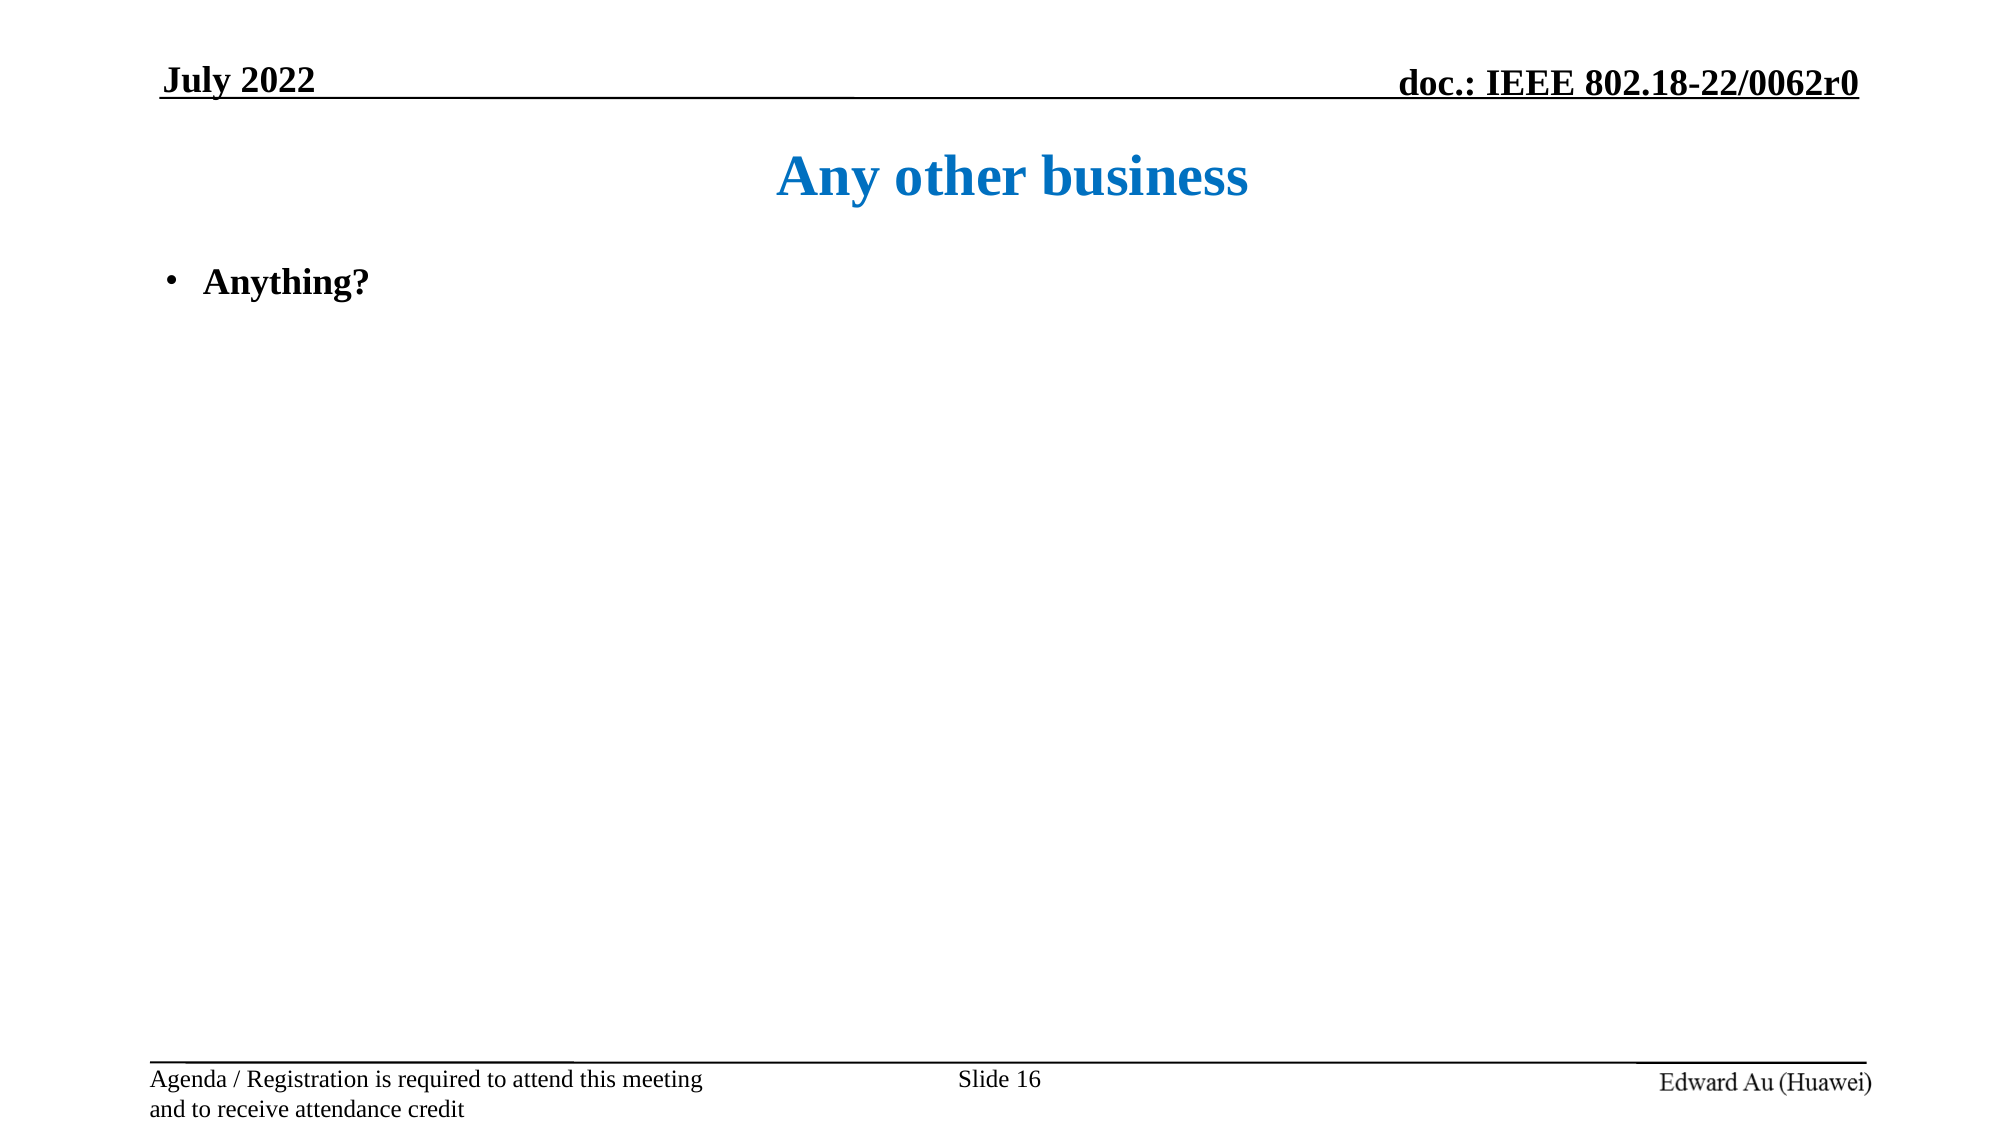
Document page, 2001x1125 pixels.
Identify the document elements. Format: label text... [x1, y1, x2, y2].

list Anything? [149, 249, 1869, 925]
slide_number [162, 54, 663, 99]
picture [1174, 1058, 1887, 1113]
title Any other business [162, 99, 1864, 246]
slide_number Slide 16 [933, 1061, 1067, 1123]
